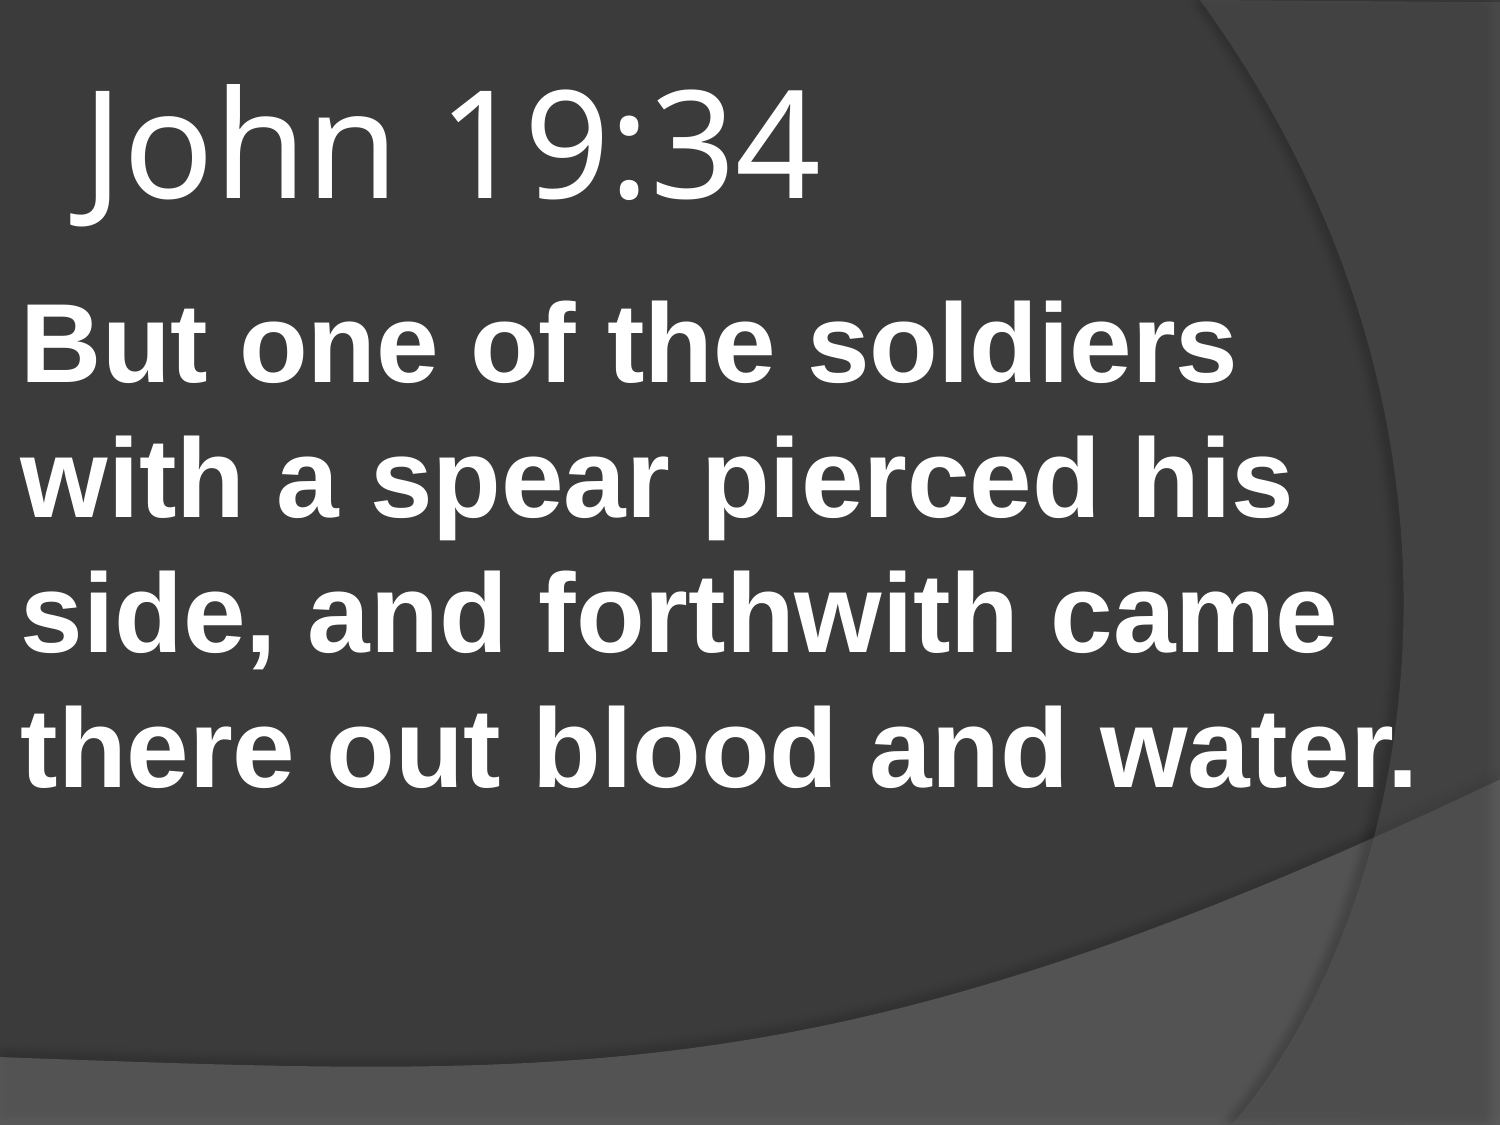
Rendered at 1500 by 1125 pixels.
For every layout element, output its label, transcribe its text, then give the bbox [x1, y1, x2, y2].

title John 19:34 [75, 45, 1300, 233]
list But one of the soldiers with a spear pierced his side, and forthwith came there out blood and water. [0, 262, 1488, 1125]
